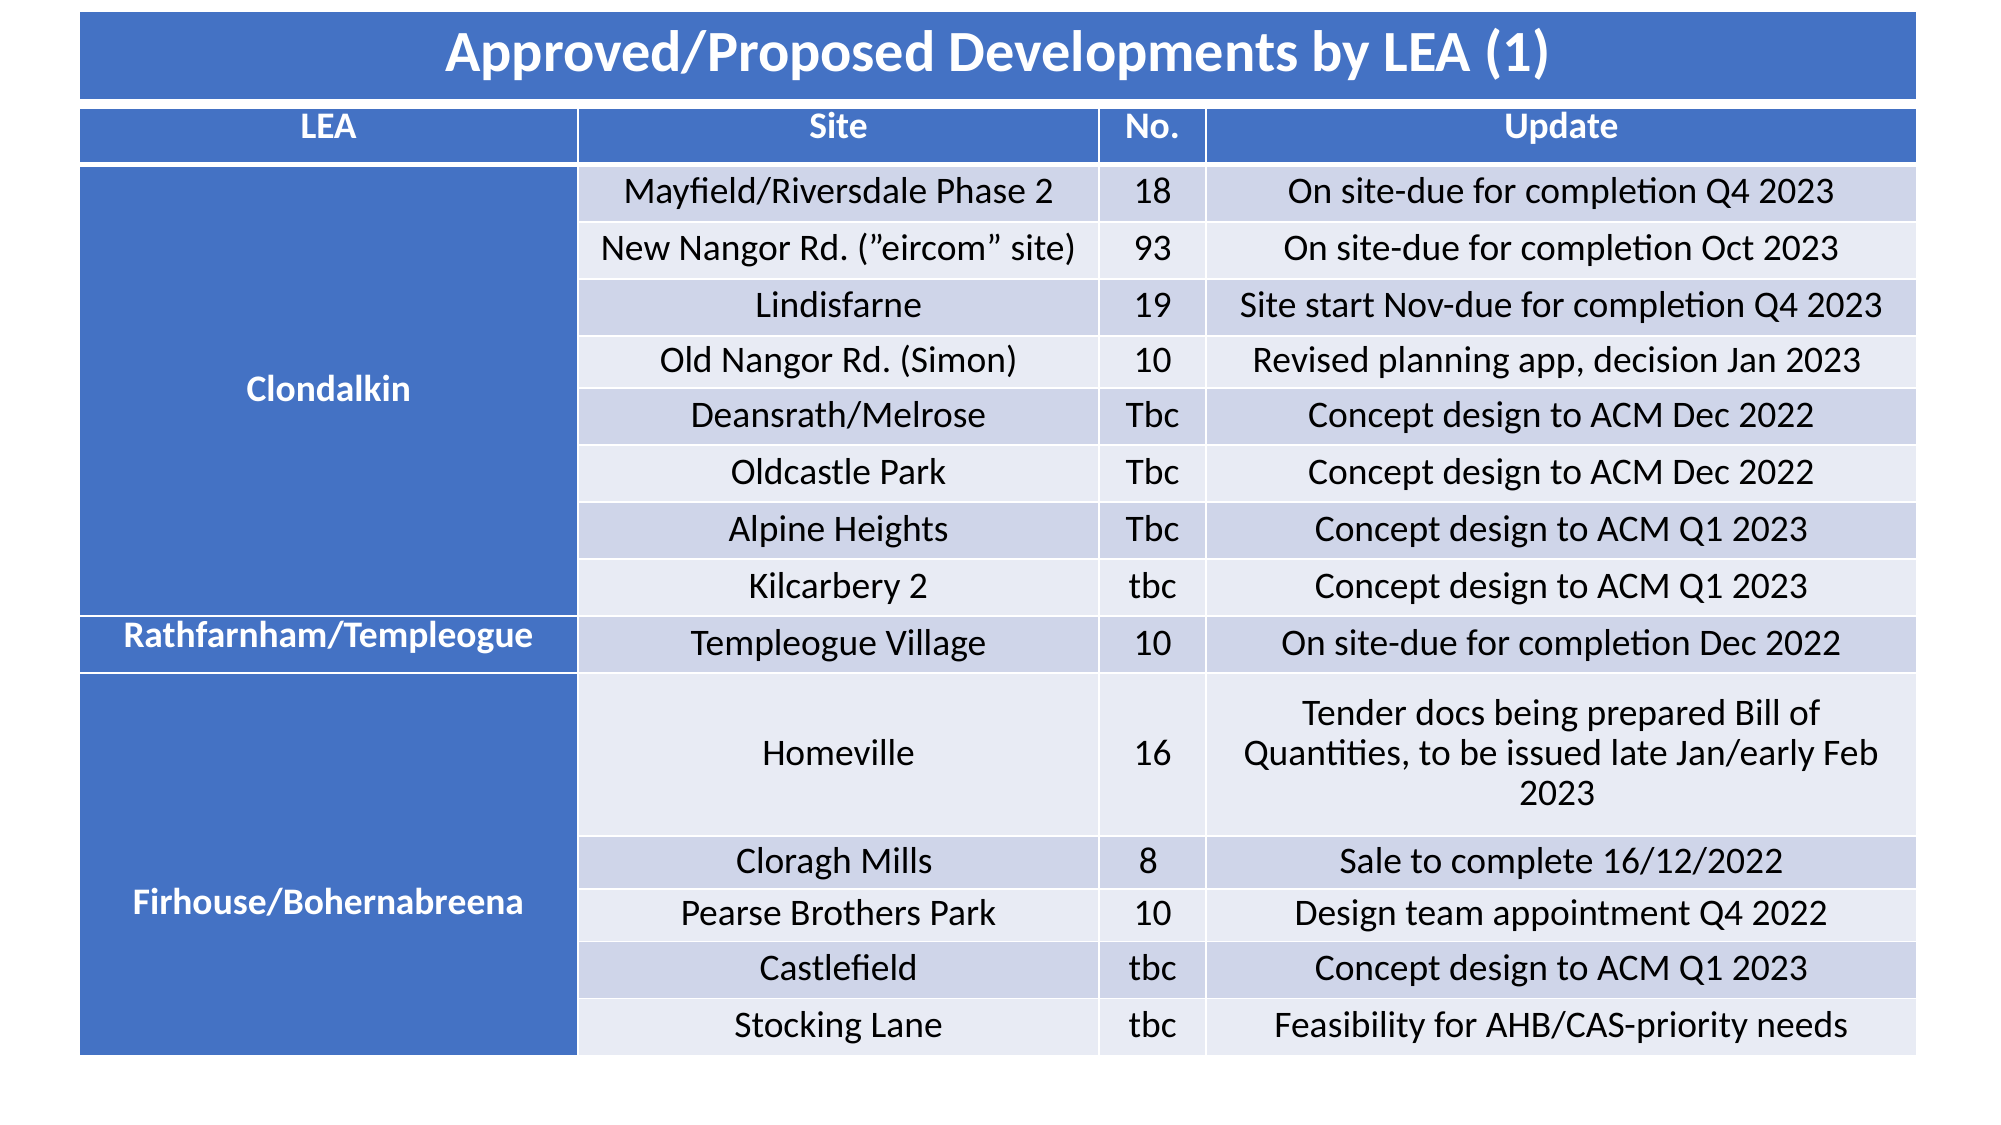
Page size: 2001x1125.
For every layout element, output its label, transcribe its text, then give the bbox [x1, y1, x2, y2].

table_cell Lindisfarne [579, 280, 1098, 335]
table_cell Concept design to ACM Q1 2023 [1207, 560, 1916, 615]
table_cell Mayfield/Riversdale Phase 2 [579, 167, 1098, 221]
table_cell New Nangor Rd. (”eircom” site) [579, 223, 1098, 278]
table_cell Clondalkin [80, 167, 577, 615]
table_cell Pearse Brothers Park [579, 890, 1098, 941]
table_cell On site-due for completion Dec 2022 [1207, 617, 1916, 672]
table_cell On site-due for completion Q4 2023 [1207, 167, 1916, 221]
table_cell tbc [1100, 560, 1205, 615]
table_cell Concept design to ACM Dec 2022 [1207, 389, 1916, 444]
table_cell tbc [1100, 942, 1205, 998]
table_cell Sale to complete 16/12/2022 [1207, 837, 1916, 888]
table_cell 16 [1100, 674, 1205, 835]
table_cell Tbc [1100, 389, 1205, 444]
table_cell Concept design to ACM Q1 2023 [1207, 942, 1916, 998]
table_cell Alpine Heights [579, 503, 1098, 558]
table_cell Firhouse/Bohernabreena [80, 674, 577, 1055]
table_cell 93 [1100, 223, 1205, 278]
table_cell Oldcastle Park [579, 446, 1098, 501]
table_cell Cloragh Mills [579, 837, 1098, 888]
table_header Site [579, 109, 1098, 162]
table_cell Tbc [1100, 503, 1205, 558]
table_cell Homeville [579, 674, 1098, 835]
table_cell Deansrath/Melrose [579, 389, 1098, 444]
table_cell Templeogue Village [579, 617, 1098, 672]
table_cell Concept design to ACM Q1 2023 [1207, 503, 1916, 558]
table_cell Site start Nov-due for completion Q4 2023 [1207, 280, 1916, 335]
table_cell 10 [1100, 337, 1205, 387]
table_header Update [1207, 109, 1916, 162]
table_cell Stocking Lane [579, 999, 1098, 1055]
text_box [0, 6, 2000, 67]
table_cell Feasibility for AHB/CAS-priority needs [1207, 999, 1916, 1055]
table_cell 10 [1100, 617, 1205, 672]
table_cell 10 [1100, 890, 1205, 941]
table_cell 18 [1100, 167, 1205, 221]
table_cell Rathfarnham/Templeogue [80, 617, 577, 672]
table_cell Revised planning app, decision Jan 2023 [1207, 337, 1916, 387]
table_header No. [1100, 109, 1205, 162]
table_cell Castlefield [579, 942, 1098, 998]
table_header LEA [80, 109, 577, 162]
table_cell Tbc [1100, 446, 1205, 501]
table_header Approved/Proposed Developments by LEA (1) [80, 12, 1916, 99]
table_cell Design team appointment Q4 2022 [1207, 890, 1916, 941]
table_cell Kilcarbery 2 [579, 560, 1098, 615]
table_cell Concept design to ACM Dec 2022 [1207, 446, 1916, 501]
table_cell On site-due for completion Oct 2023 [1207, 223, 1916, 278]
table_cell 19 [1100, 280, 1205, 335]
table_cell Old Nangor Rd. (Simon) [579, 337, 1098, 387]
table_cell 8 [1100, 837, 1205, 888]
table_cell tbc [1100, 999, 1205, 1055]
table_cell Tender docs being prepared Bill of Quantities, to be issued late Jan/early Feb 2023 [1207, 674, 1916, 835]
